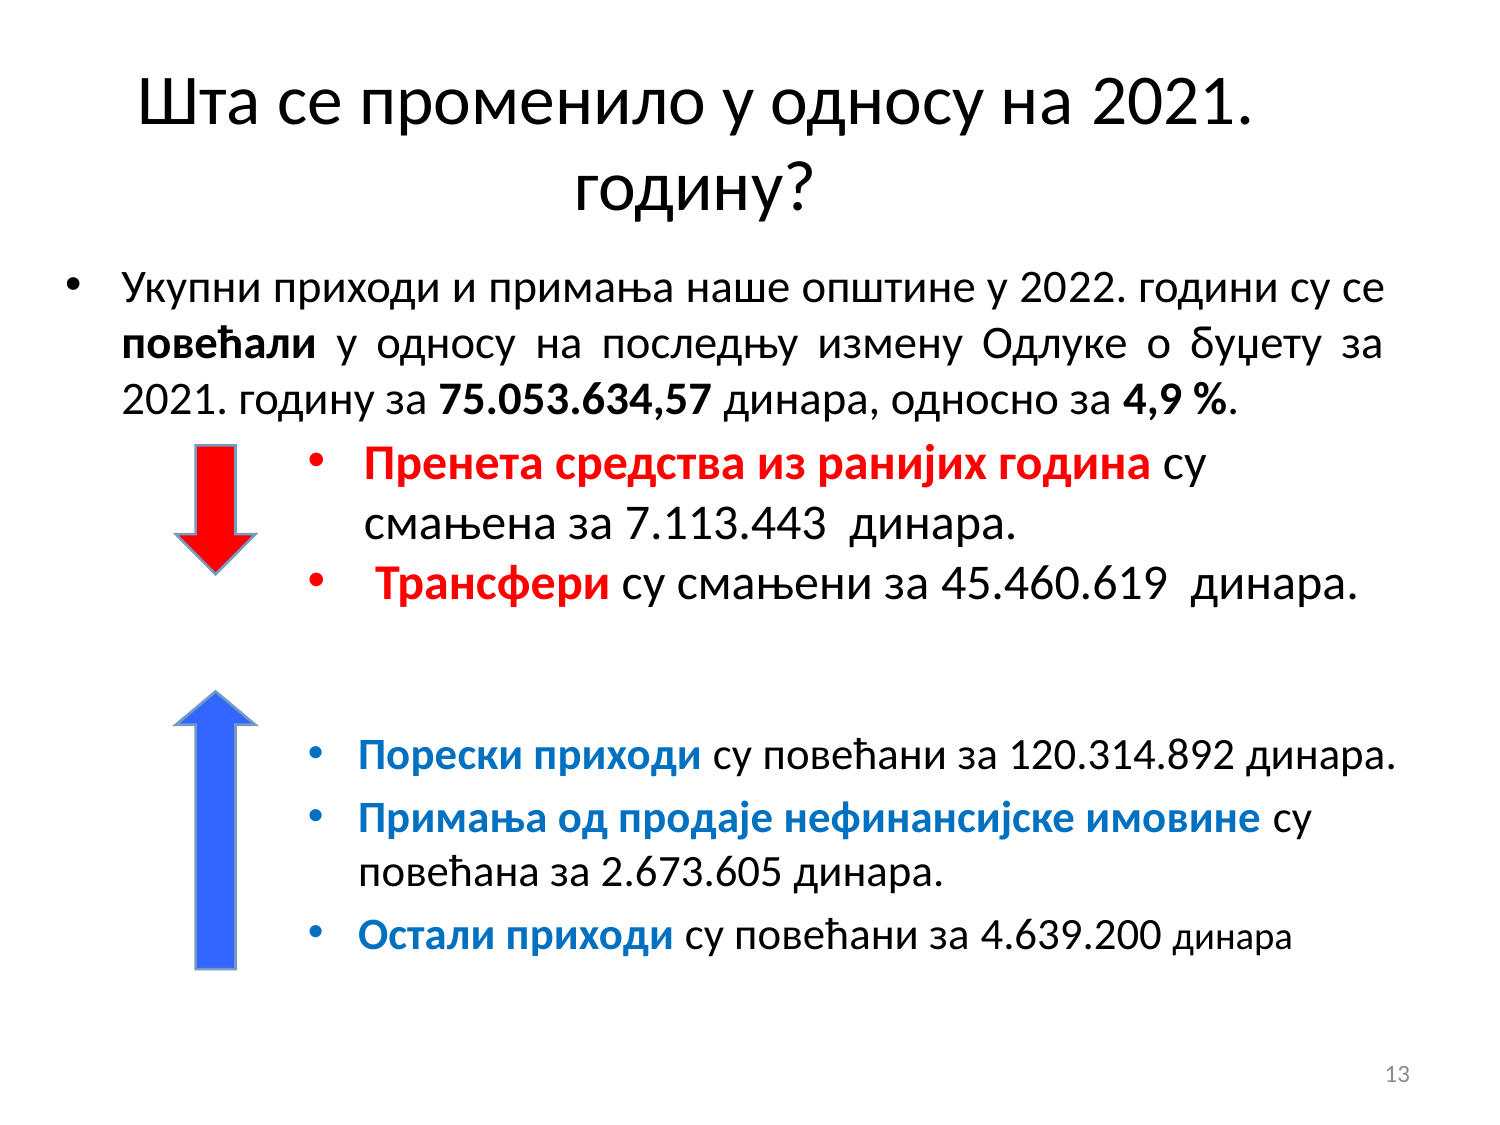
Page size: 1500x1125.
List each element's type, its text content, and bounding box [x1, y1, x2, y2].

list Порески приходи су повећани за 120.314.892 динара. Примања од продаје нефинансијске имовине су повећана за 2.673.605 динара. Остали приходи су повећани за 4.639.200 динара [292, 717, 1425, 1008]
slide_number 13 [1074, 1042, 1425, 1103]
text_box Пренета средства из ранијих година су смањена за 7.113.443 динара. Трансфери су смањени за 45.460.619 динара. [292, 421, 1418, 744]
list Укупни приходи и примања наше општине у 2022. години су се повећали у односу на последњу измену Одлуке о буџету за 2021. годину за 75.053.634,57 динара, односно за 4,9 %. [50, 247, 1401, 434]
text_box [175, 445, 256, 575]
text_box [175, 691, 256, 970]
title Шта се променило у односу на 2021. годину? [41, 45, 1350, 233]
